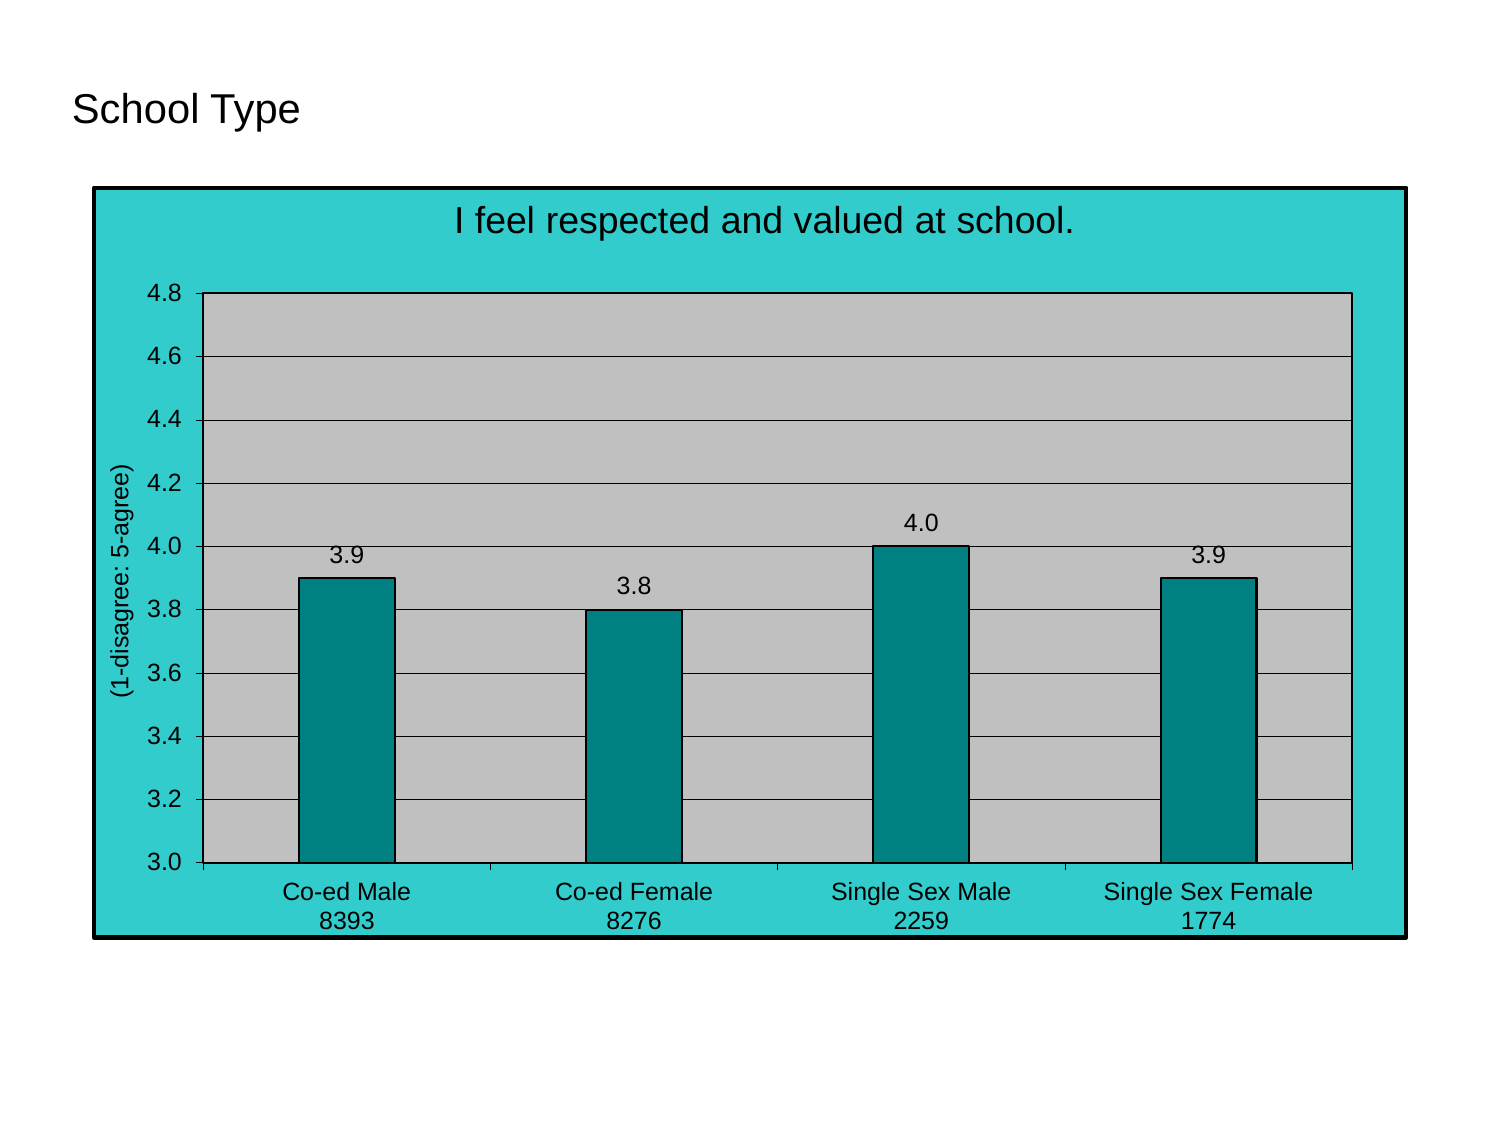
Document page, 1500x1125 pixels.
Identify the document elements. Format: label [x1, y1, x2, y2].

picture [91, 185, 1409, 940]
